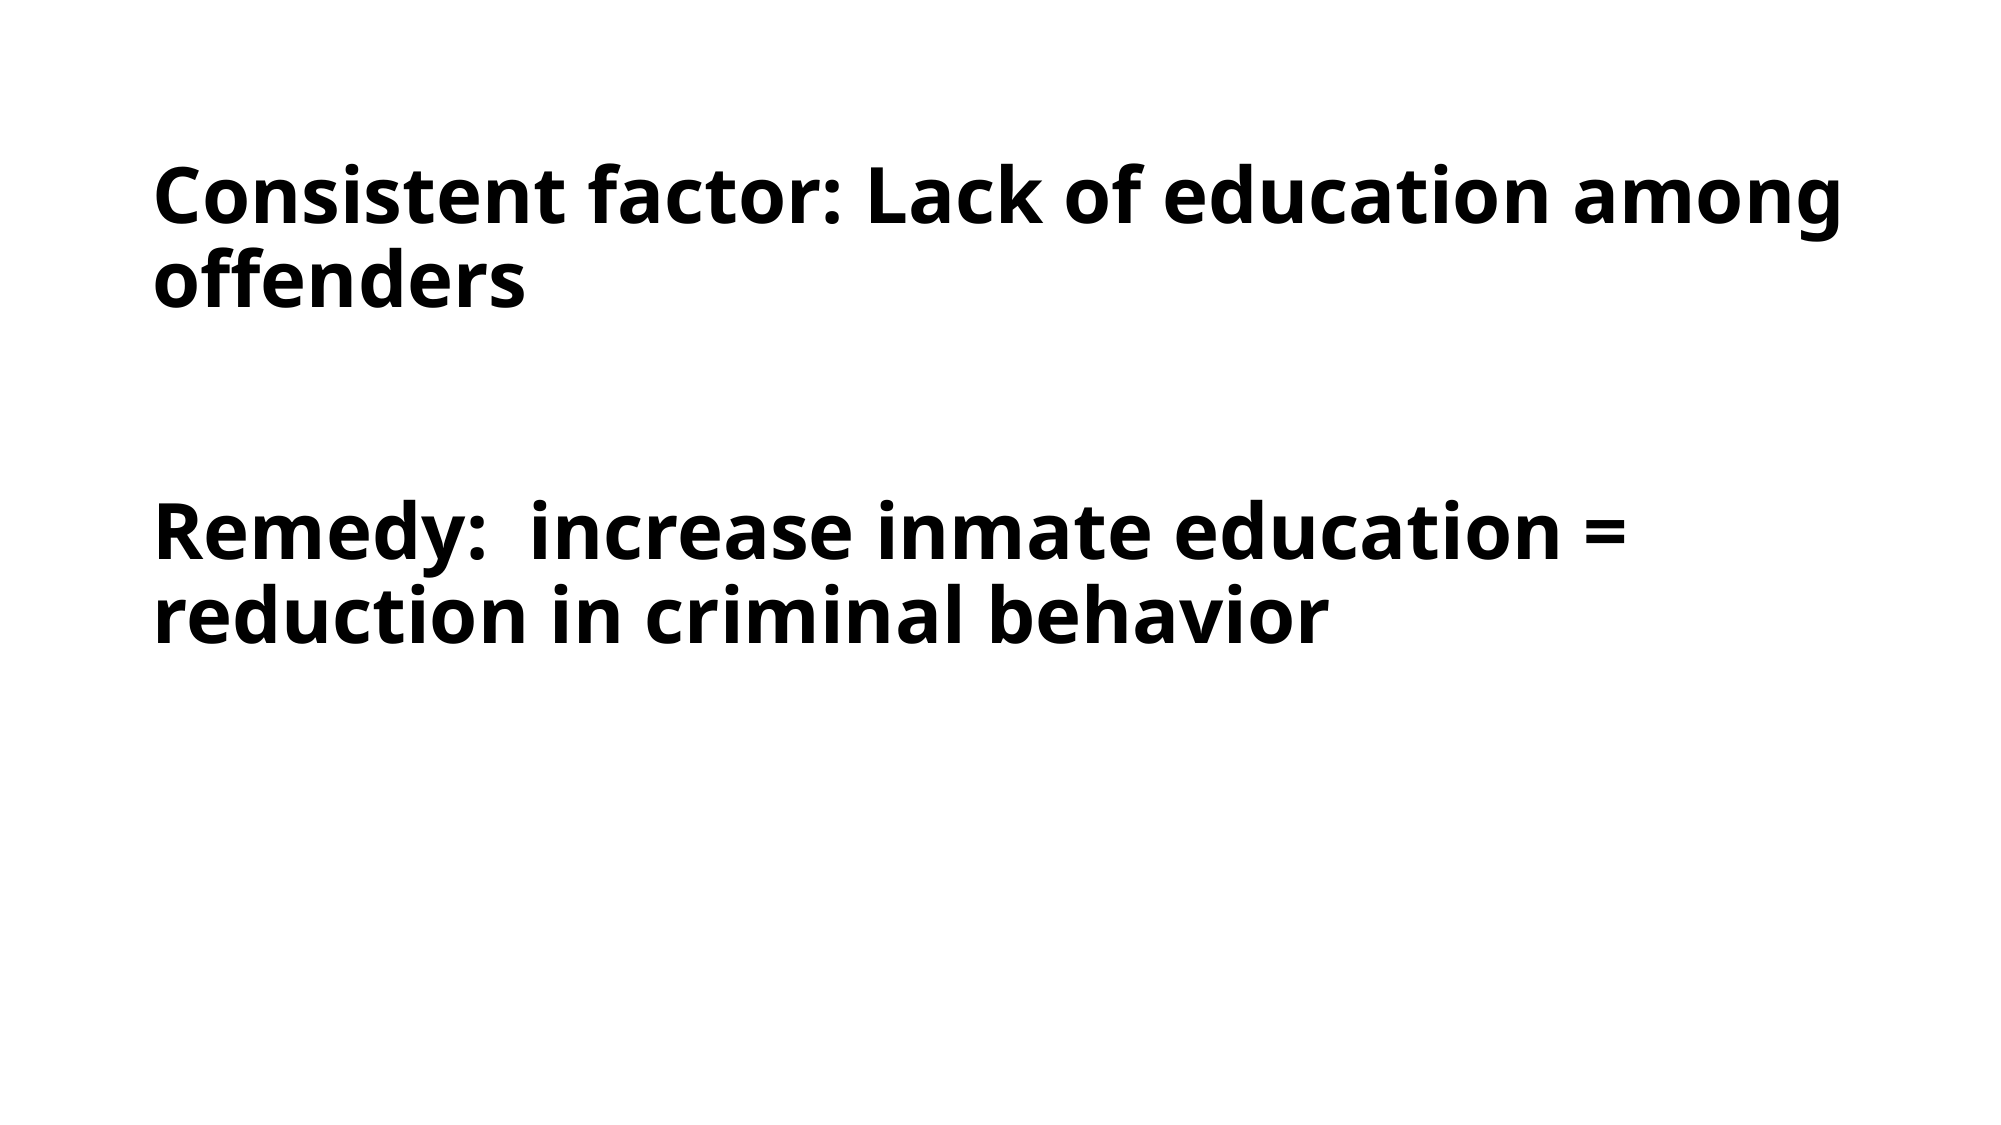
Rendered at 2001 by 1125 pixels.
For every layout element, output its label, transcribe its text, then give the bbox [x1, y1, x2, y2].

title Consistent factor: Lack of education among offenders Remedy: increase inmate education = reduction in criminal behavior [137, 59, 1863, 935]
